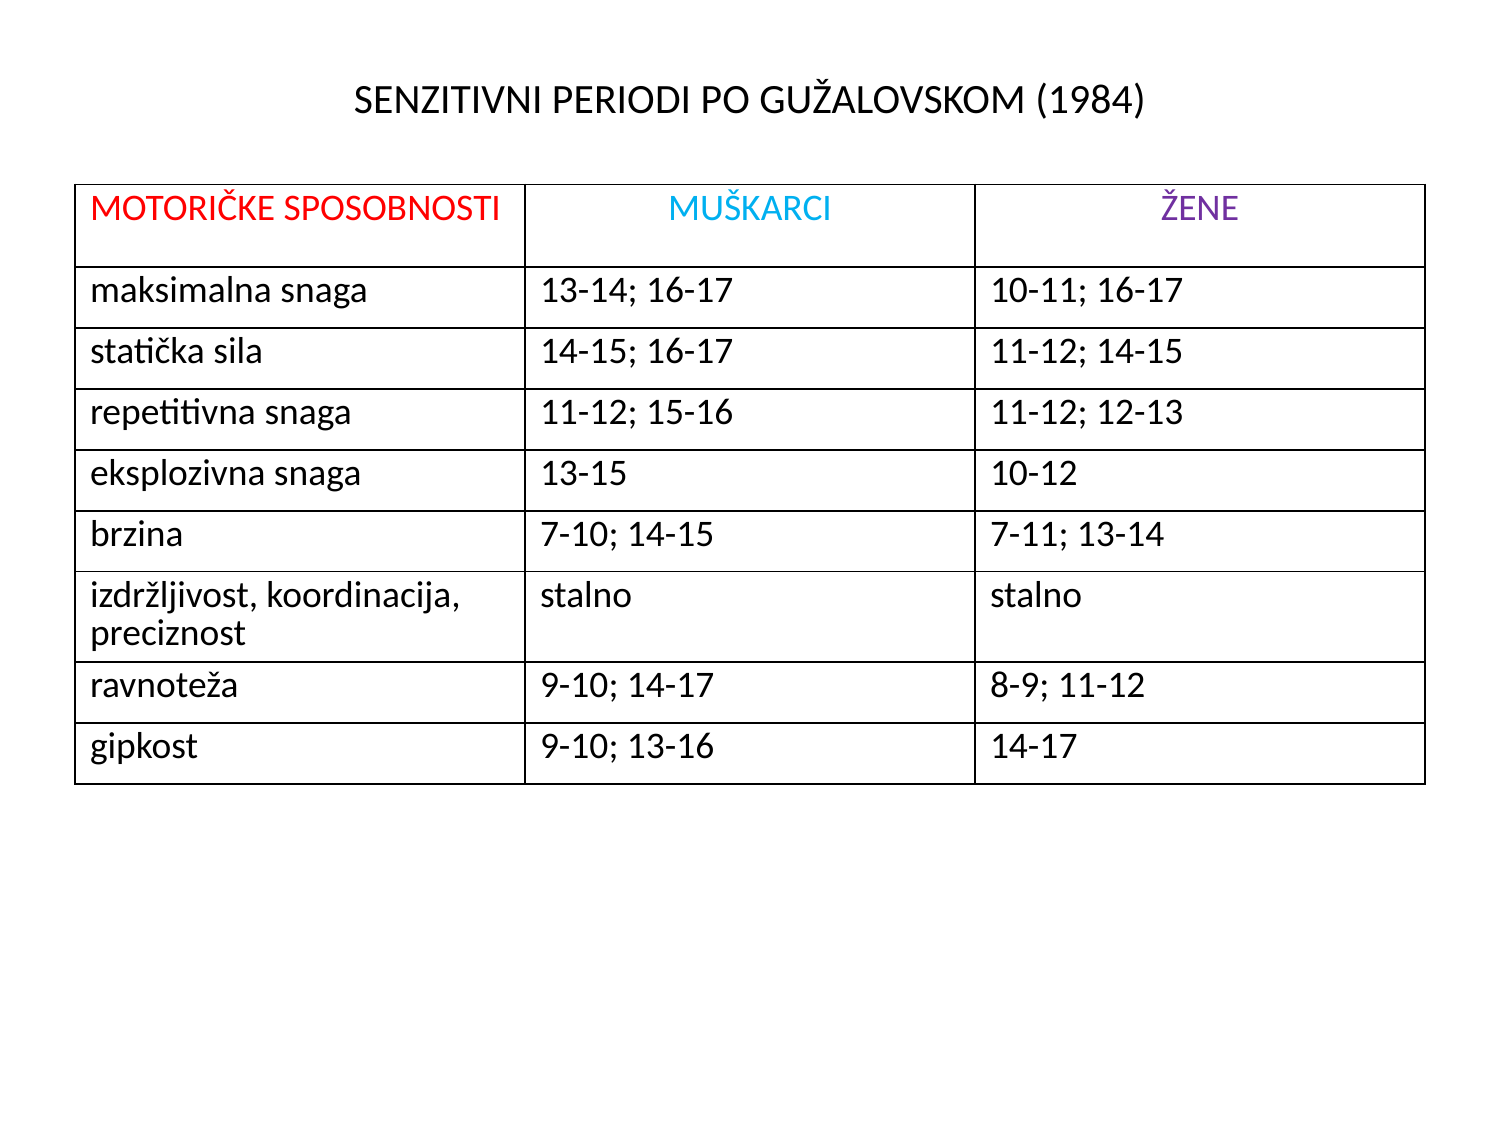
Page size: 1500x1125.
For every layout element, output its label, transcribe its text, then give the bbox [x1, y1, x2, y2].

table_cell 11-12; 15-16 [526, 390, 974, 449]
table_cell stalno [976, 572, 1424, 661]
table_header MOTORIČKE SPOSOBNOSTI [76, 185, 524, 266]
table_cell 7-11; 13-14 [976, 512, 1424, 571]
table_cell 10-12 [976, 451, 1424, 510]
table_cell brzina [76, 512, 524, 571]
table_cell 8-9; 11-12 [976, 663, 1424, 722]
table_cell 14-17 [976, 724, 1424, 783]
table_cell 11-12; 14-15 [976, 329, 1424, 388]
table_cell 9-10; 14-17 [526, 663, 974, 722]
table_cell 13-14; 16-17 [526, 268, 974, 327]
table_cell gipkost [76, 724, 524, 783]
table_cell 14-15; 16-17 [526, 329, 974, 388]
table_cell statička sila [76, 329, 524, 388]
table_header ŽENE [976, 185, 1424, 266]
table_cell 7-10; 14-15 [526, 512, 974, 571]
title SENZITIVNI PERIODI PO GUŽALOVSKOM (1984) [74, 44, 1426, 150]
table_cell 11-12; 12-13 [976, 390, 1424, 449]
table_cell stalno [526, 572, 974, 661]
table_cell maksimalna snaga [76, 268, 524, 327]
table_header MUŠKARCI [526, 185, 974, 266]
table_cell 9-10; 13-16 [526, 724, 974, 783]
table_cell repetitivna snaga [76, 390, 524, 449]
table_cell eksplozivna snaga [76, 451, 524, 510]
table_cell 13-15 [526, 451, 974, 510]
table_cell 10-11; 16-17 [976, 268, 1424, 327]
table_cell ravnoteža [76, 663, 524, 722]
table_cell izdržljivost, koordinacija, preciznost [76, 572, 524, 661]
